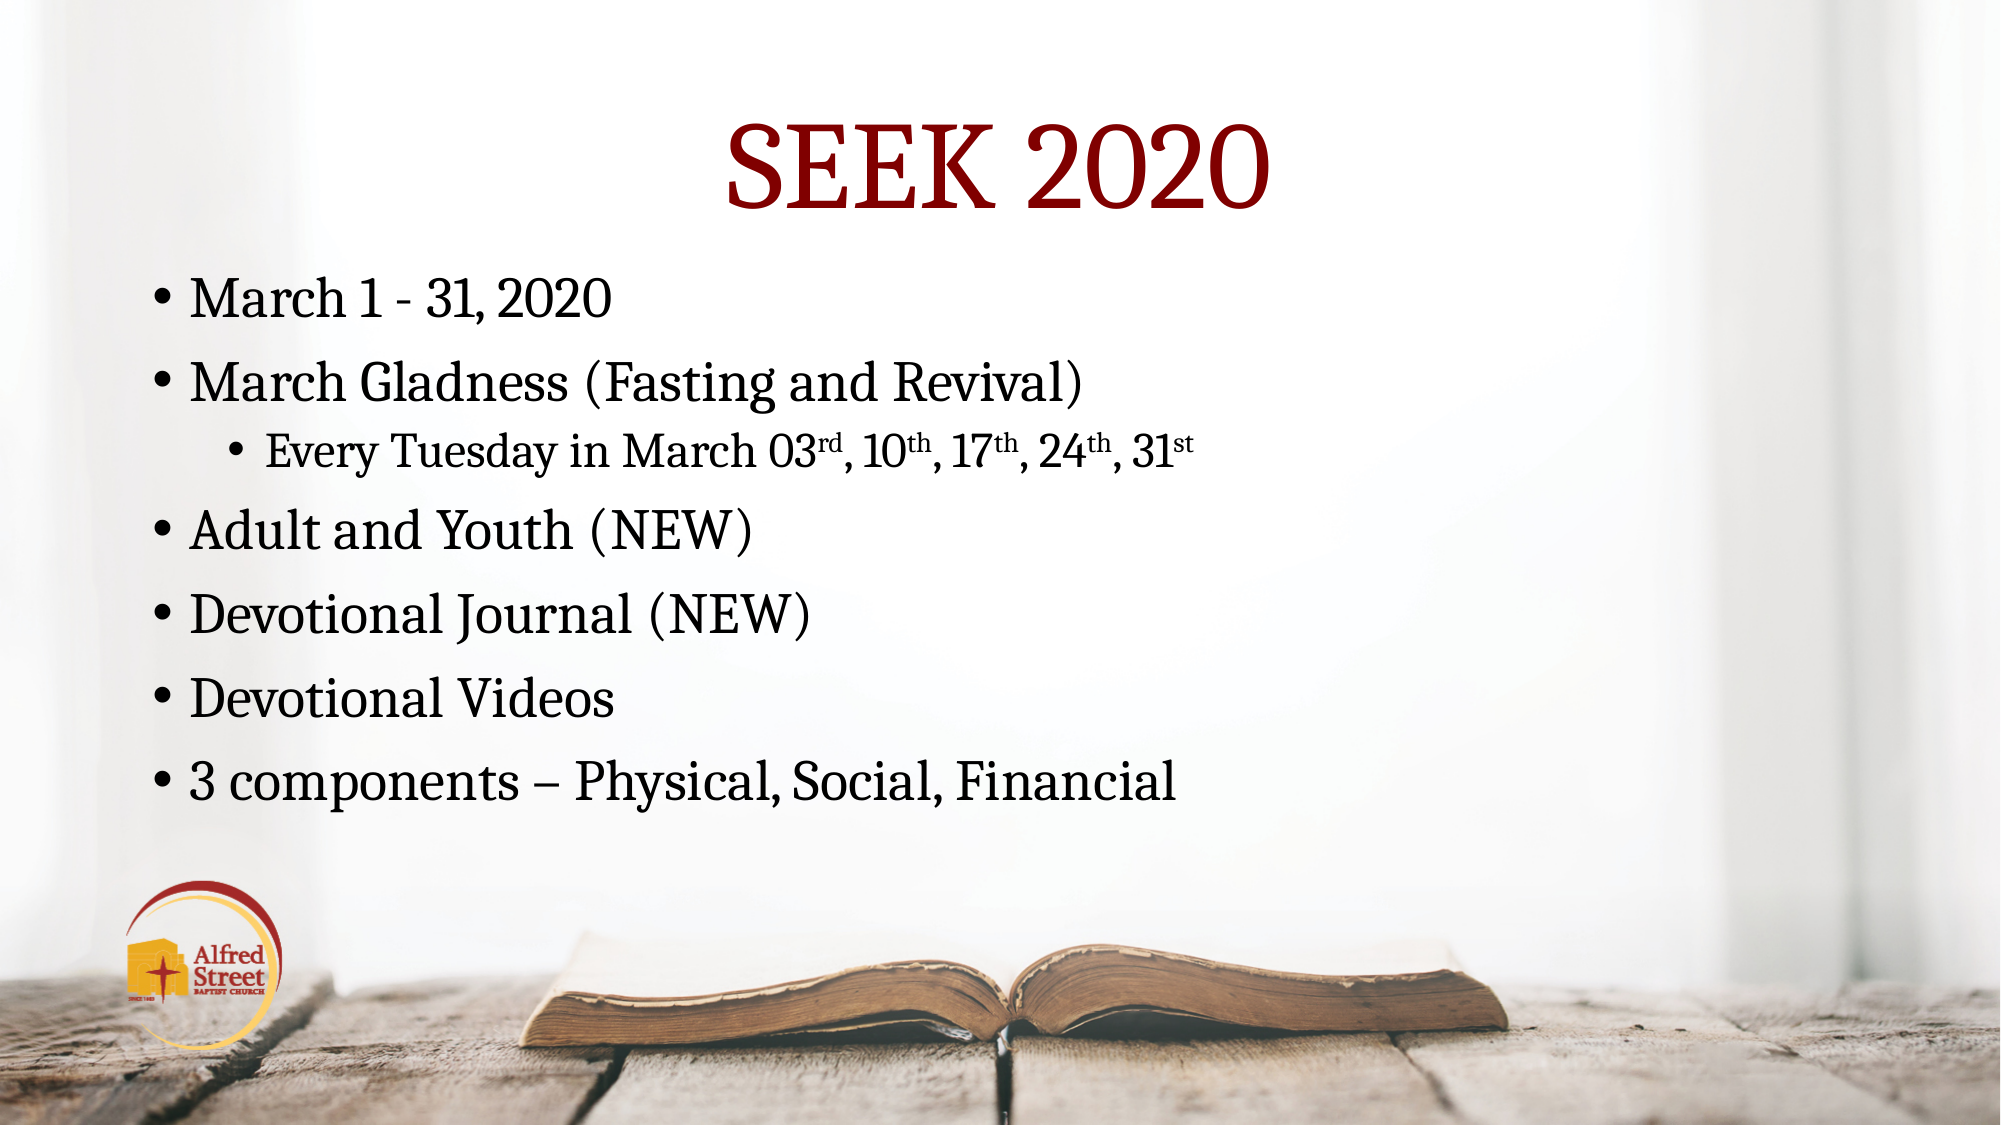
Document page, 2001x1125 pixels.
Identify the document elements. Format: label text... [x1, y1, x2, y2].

title SEEK 2020 [137, 59, 1863, 259]
list March 1 - 31, 2020 March Gladness (Fasting and Revival) Every Tuesday in March 03rd, 10th, 17th, 24th, 31st Adult and Youth (NEW) Devotional Journal (NEW) Devotional Videos 3 components – Physical, Social, Financial [137, 259, 1863, 974]
picture [0, 0, 2001, 1125]
